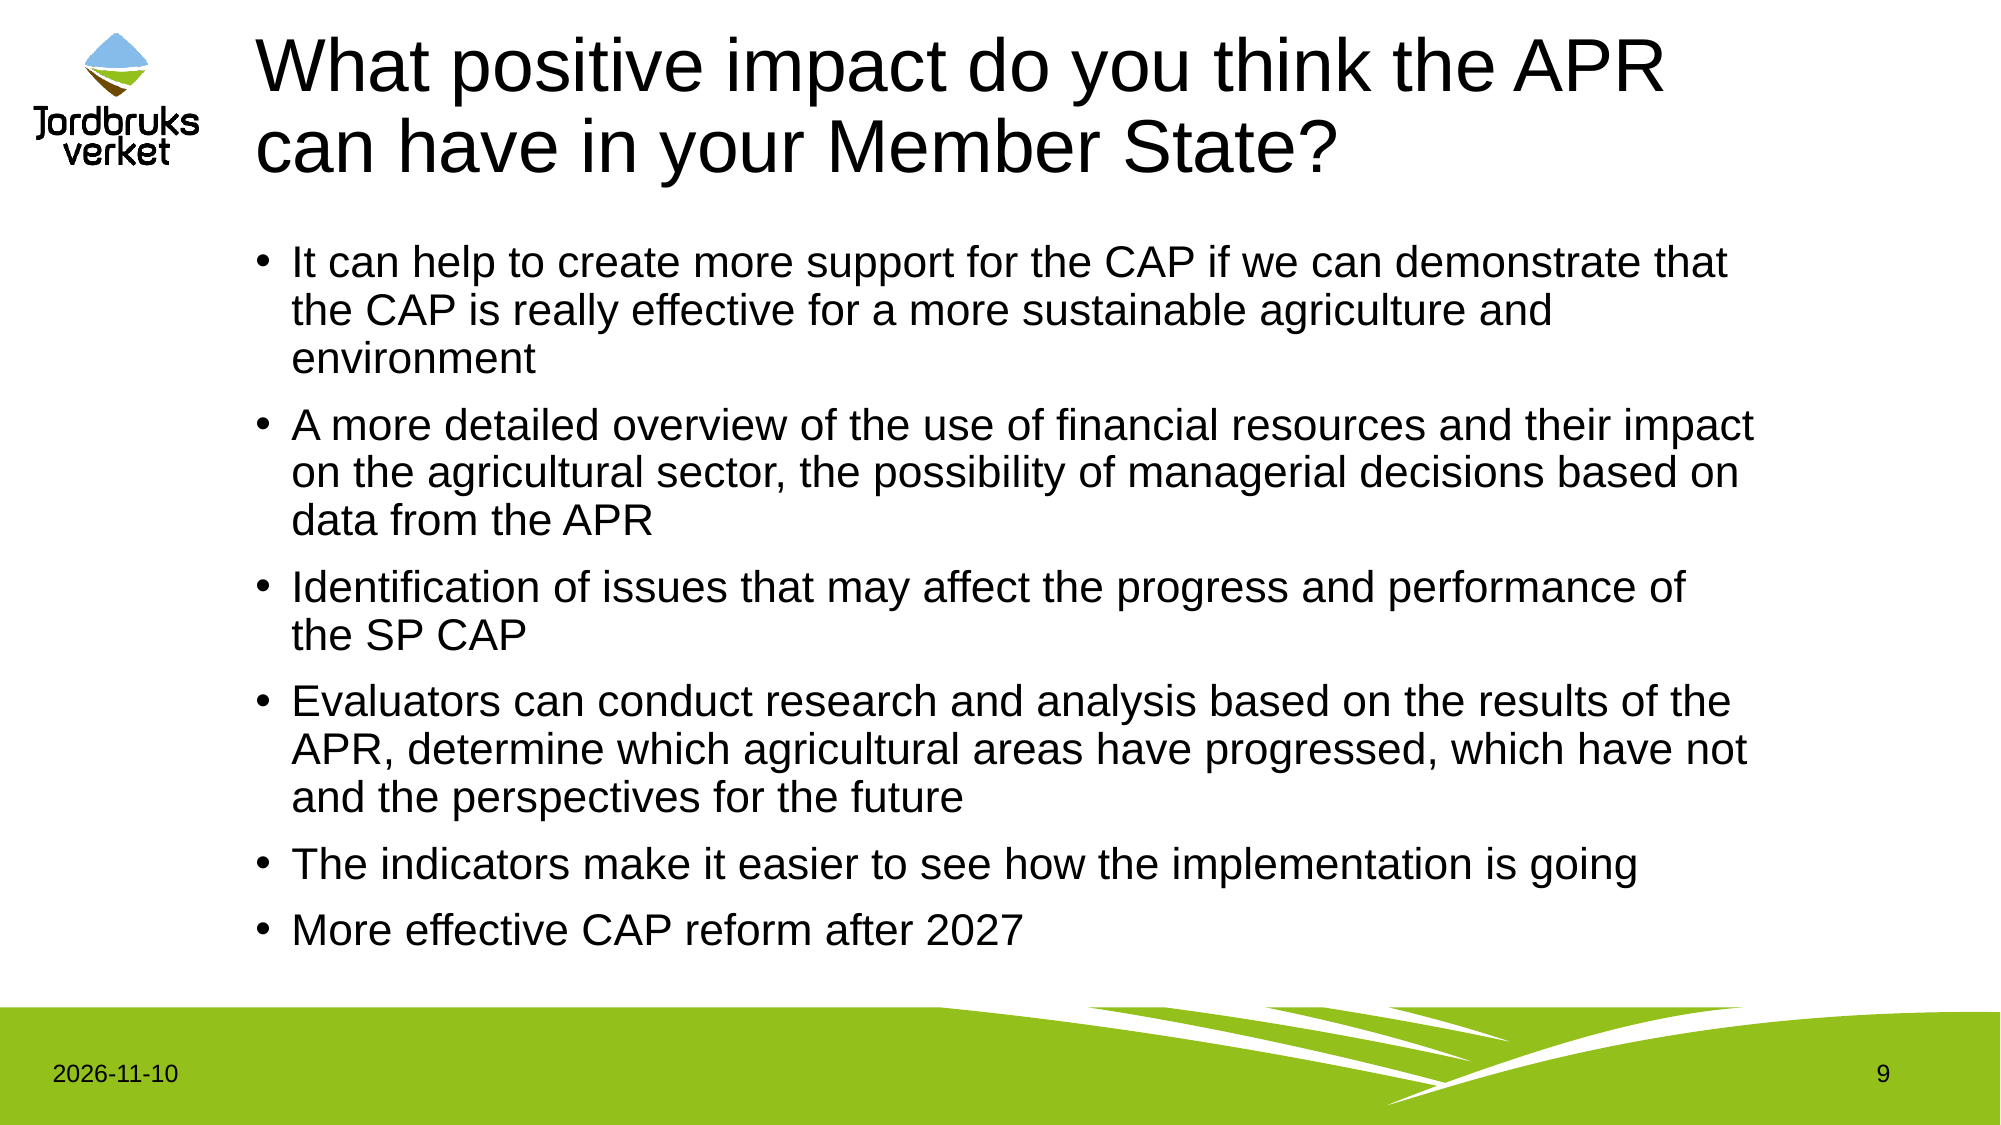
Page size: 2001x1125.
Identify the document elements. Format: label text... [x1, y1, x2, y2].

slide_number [0, 1042, 233, 1103]
title What positive impact do you think the APR can have in your Member State? [240, 0, 1776, 197]
slide_number 9 [1767, 1042, 2000, 1103]
picture [0, 0, 233, 199]
list It can help to create more support for the CAP if we can demonstrate that the CAP is really effective for a more sustainable agriculture and environment A more detailed overview of the use of financial resources and their impact on the agricultural sector, the possibility of managerial decisions based on data from the APR Identification of issues that may affect the progress and performance of the SP CAP Evaluators can conduct research and analysis based on the results of the APR, determine which agricultural areas have progressed, which have not and the perspectives for the future The indicators make it easier to see how the implementation is going More effective CAP reform after 2027 [240, 231, 1776, 971]
